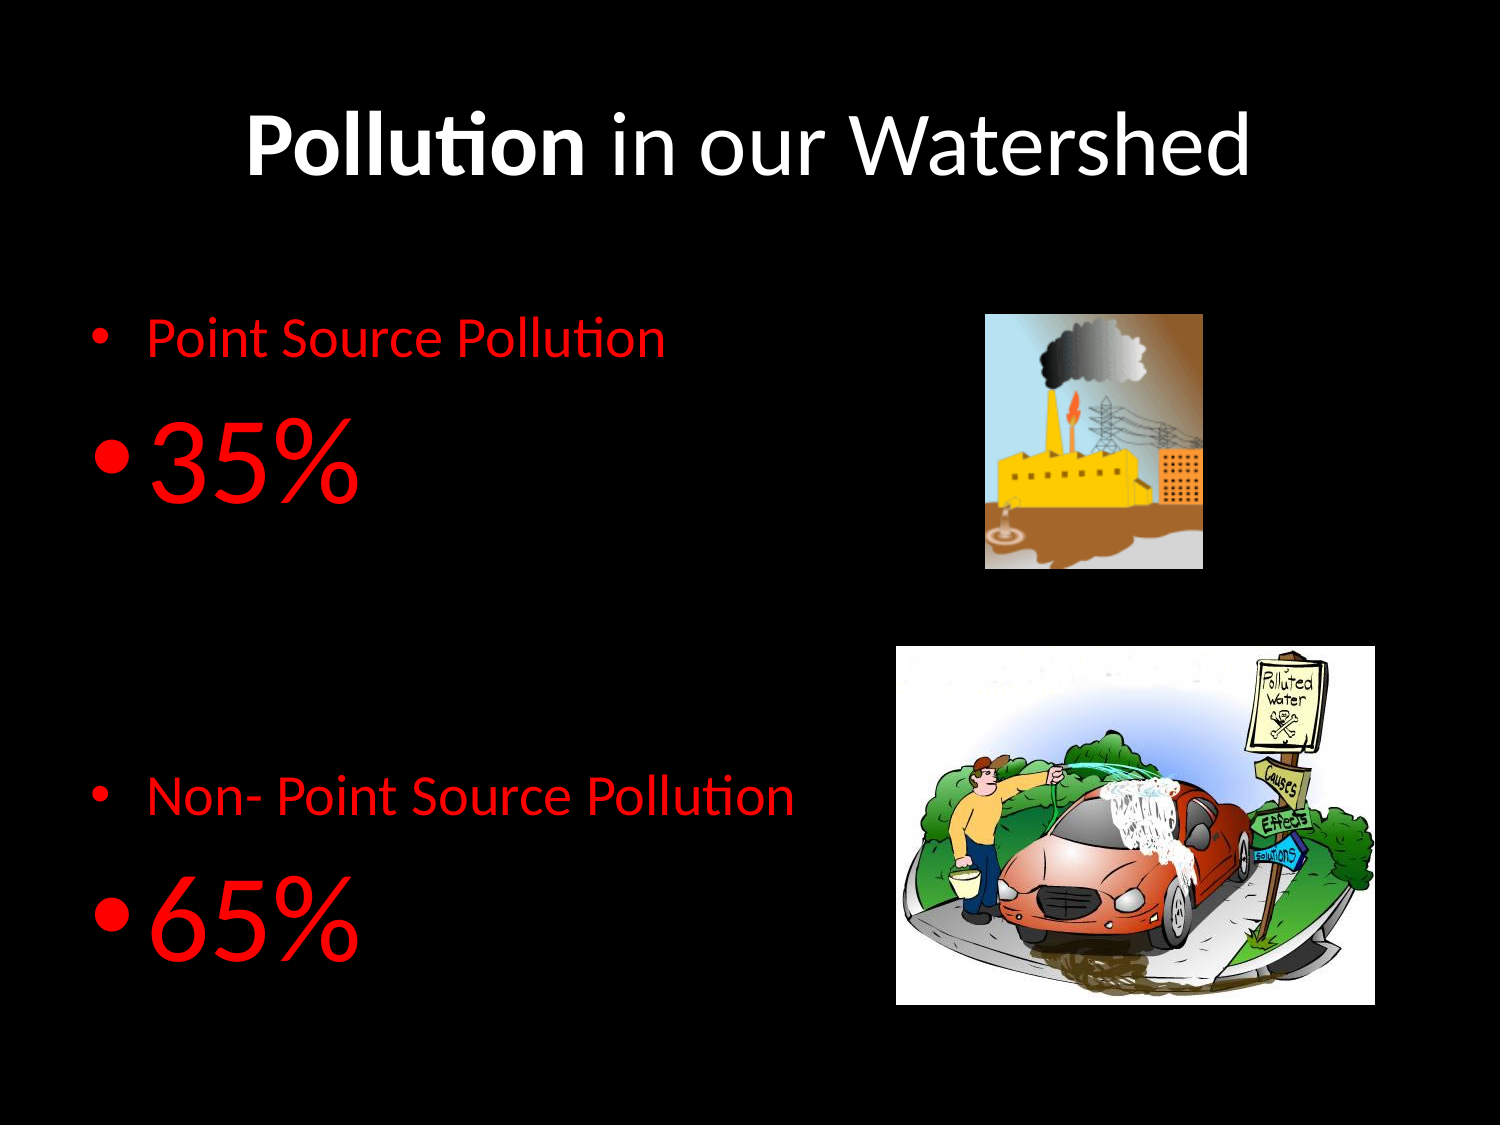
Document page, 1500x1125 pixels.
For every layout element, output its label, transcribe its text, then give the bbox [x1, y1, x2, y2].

text_box Point Source Pollution 35% Non- Point Source Pollution 65% [75, 299, 938, 1043]
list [896, 645, 1376, 1006]
title Pollution in our Watershed [75, 45, 1425, 233]
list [984, 314, 1203, 570]
